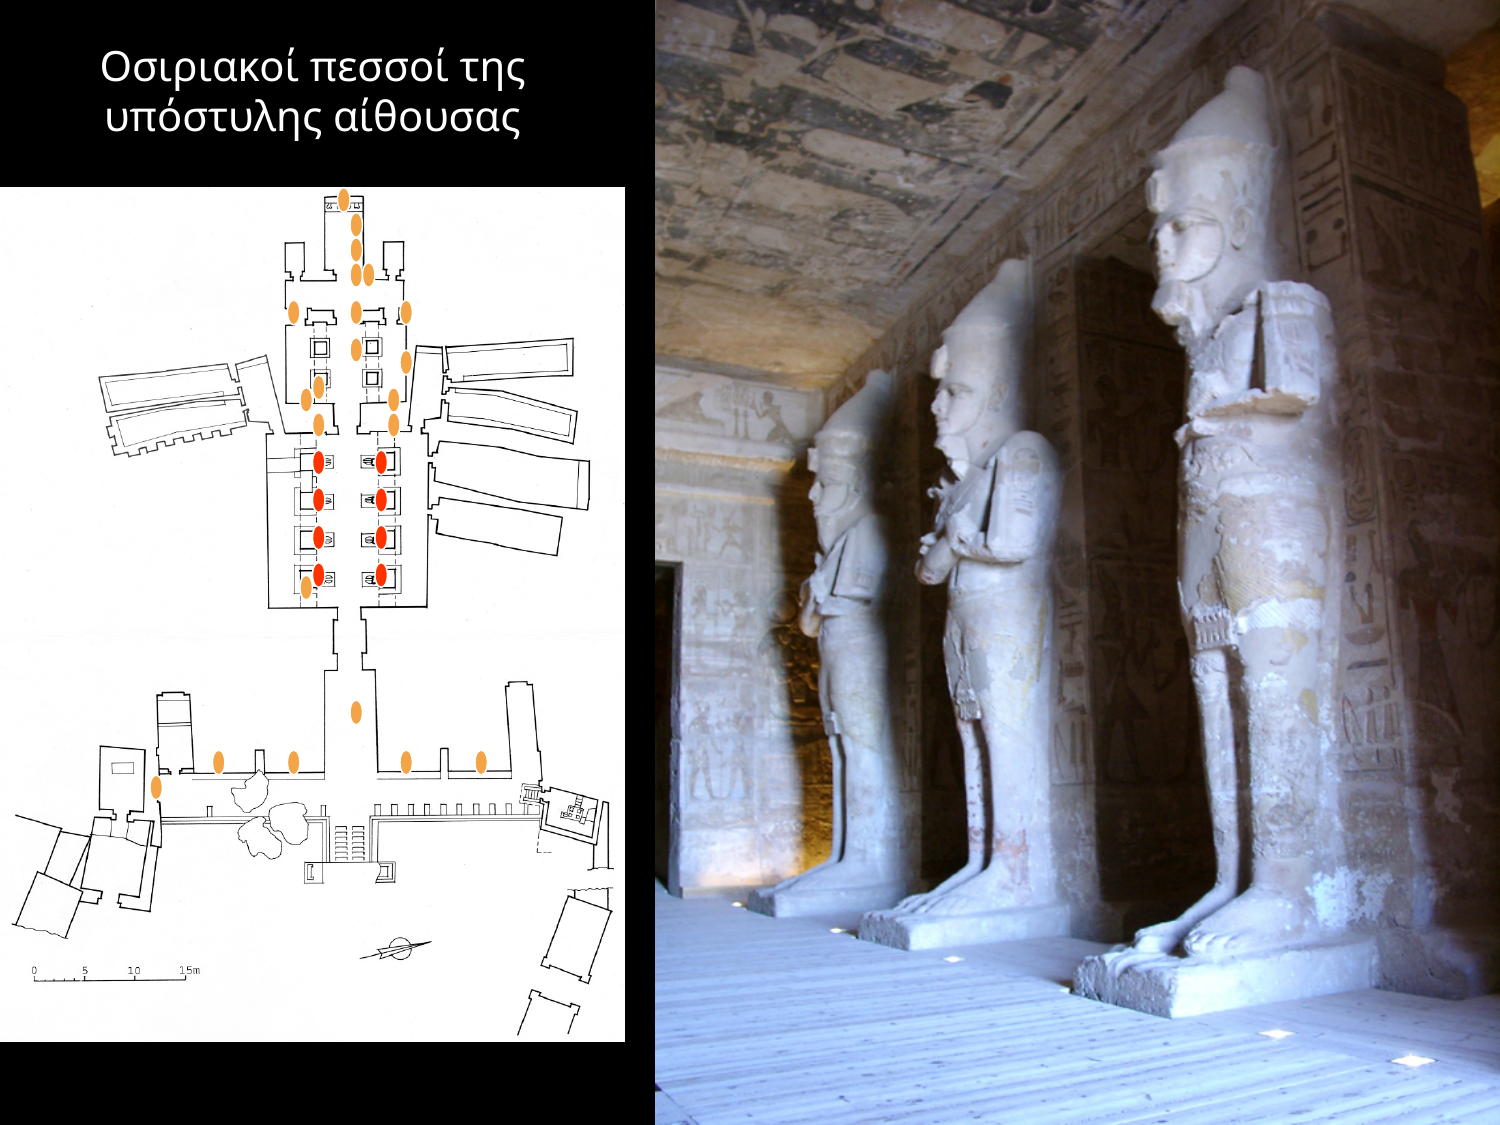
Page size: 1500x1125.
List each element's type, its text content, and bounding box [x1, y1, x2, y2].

text_box Οσιριακοί πεσσοί της υπόστυλης αίθουσας [0, 32, 625, 148]
picture [655, 0, 1500, 1125]
picture [0, 187, 626, 1043]
